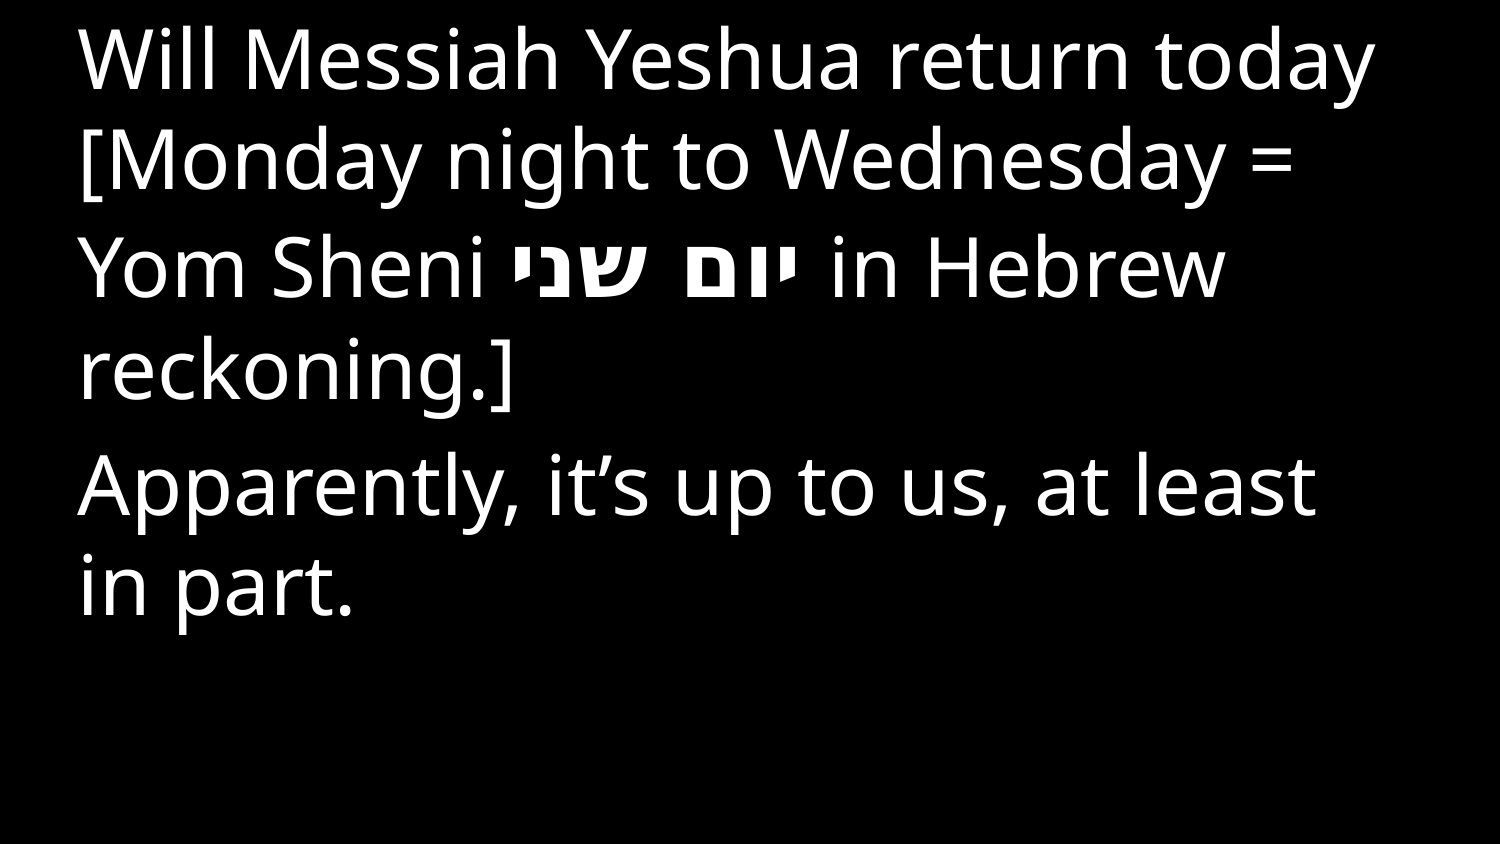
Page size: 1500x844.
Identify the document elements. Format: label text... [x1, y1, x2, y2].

subtitle Will Messiah Yeshua return today [Monday night to Wednesday = Yom Sheni יום שני in Hebrew reckoning.] Apparently, it’s up to us, at least in part. [65, 0, 1422, 844]
